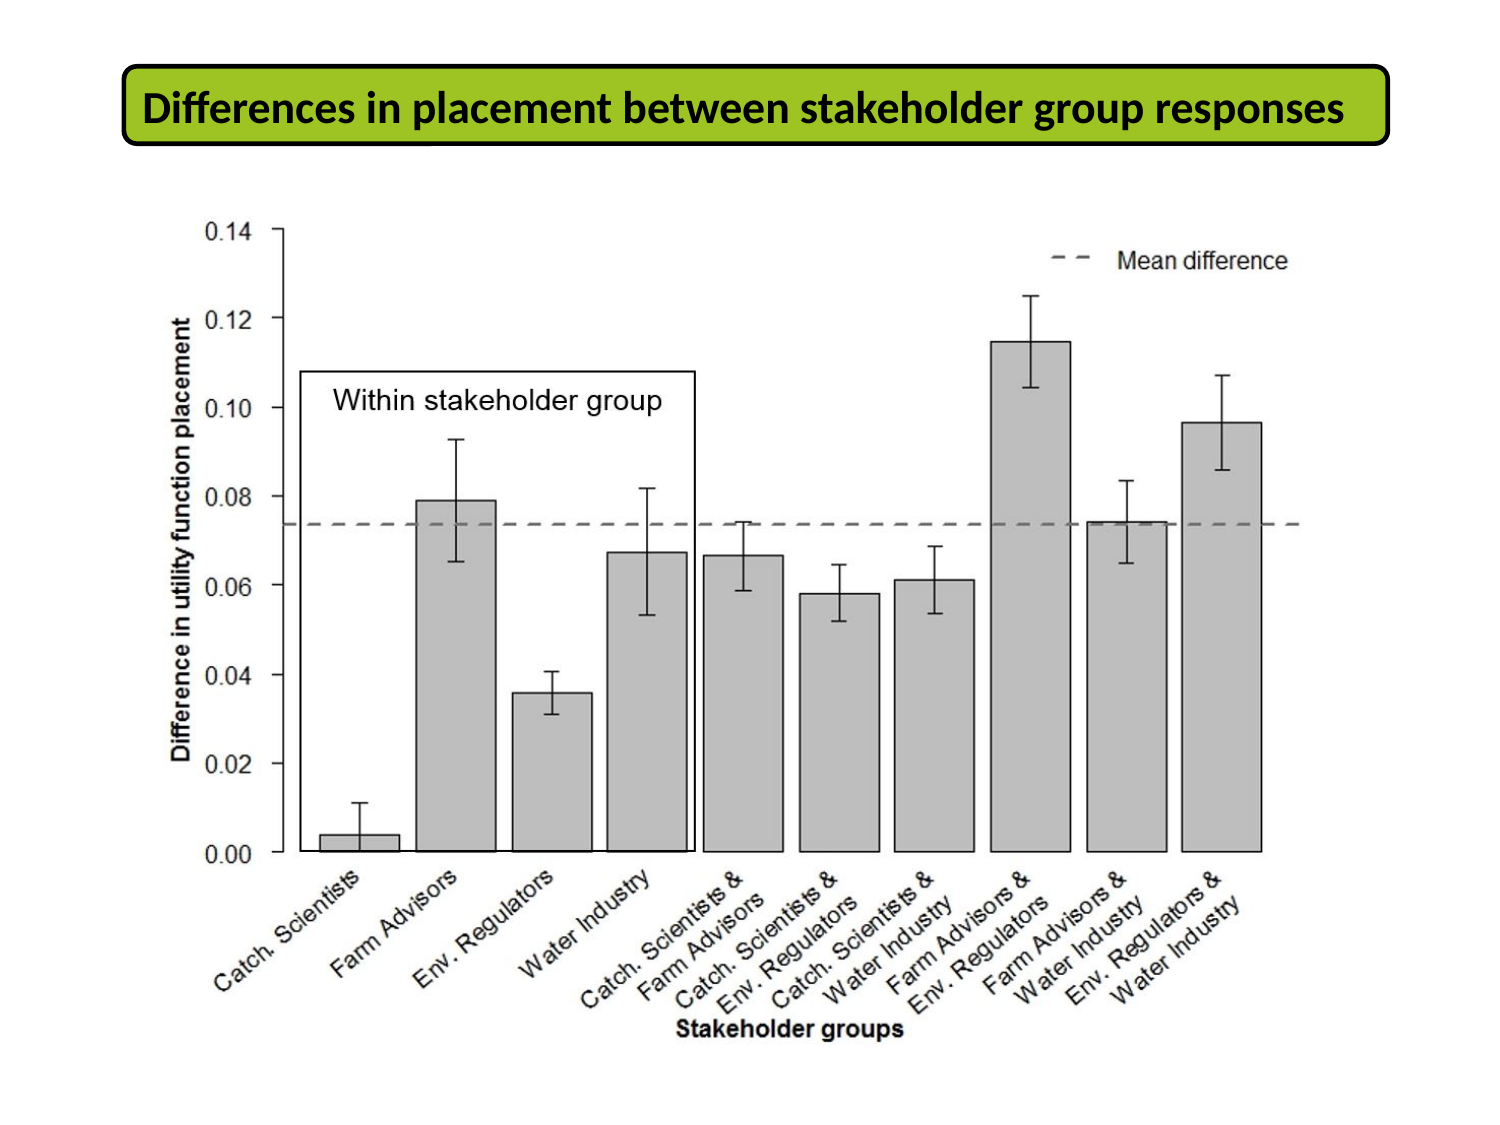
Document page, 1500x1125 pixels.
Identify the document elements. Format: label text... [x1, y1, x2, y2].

text_box Differences in placement between stakeholder group responses [122, 64, 1390, 146]
picture [147, 207, 1323, 1047]
